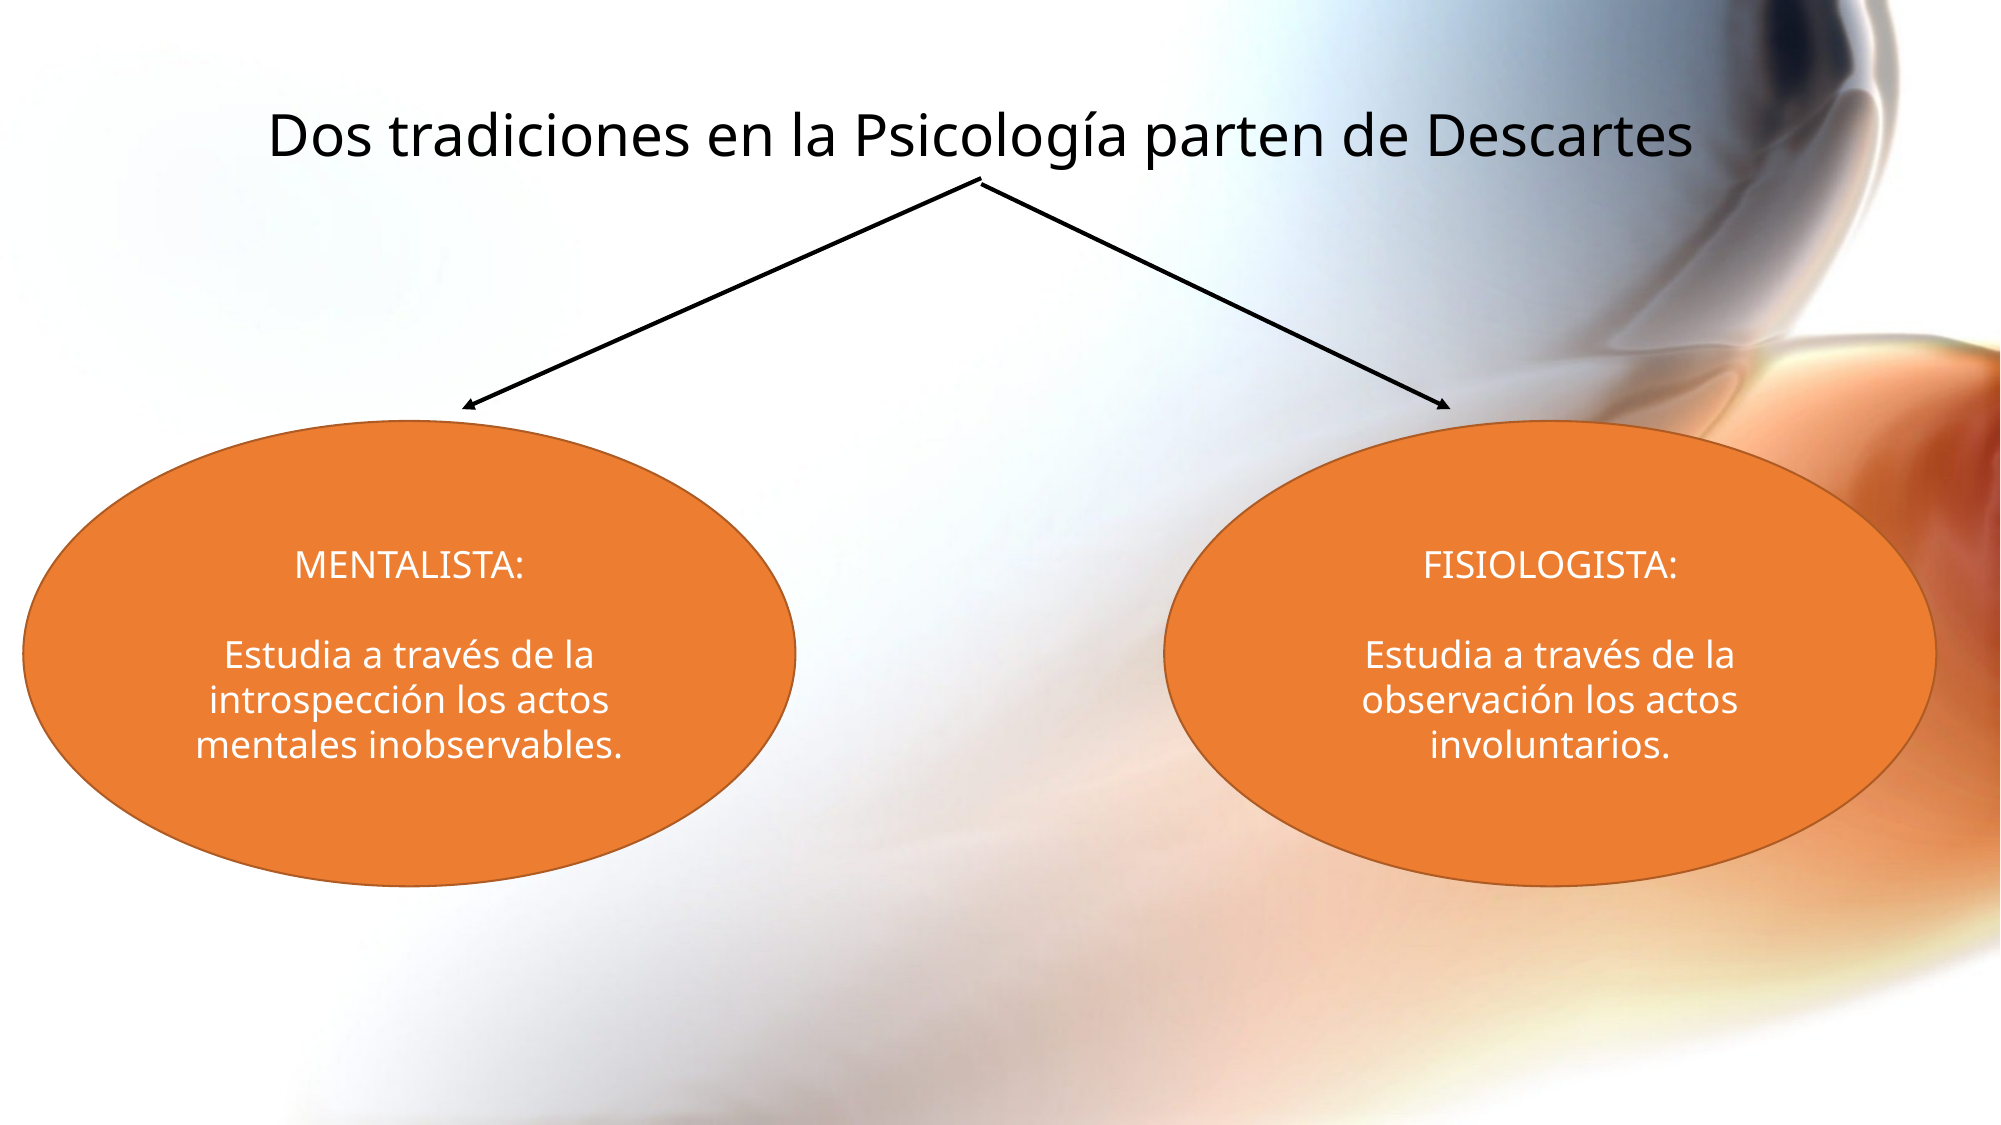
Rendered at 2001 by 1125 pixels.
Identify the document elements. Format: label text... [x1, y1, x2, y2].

picture [0, 0, 2001, 1125]
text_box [461, 178, 982, 410]
list Dos tradiciones en la Psicología parten de Descartes [118, 98, 1844, 185]
text_box MENTALISTA: Estudia a través de la introspección los actos mentales inobservables. [22, 419, 797, 888]
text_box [981, 183, 1451, 409]
text_box FISIOLOGISTA: Estudia a través de la observación los actos involuntarios. [1163, 419, 1938, 888]
